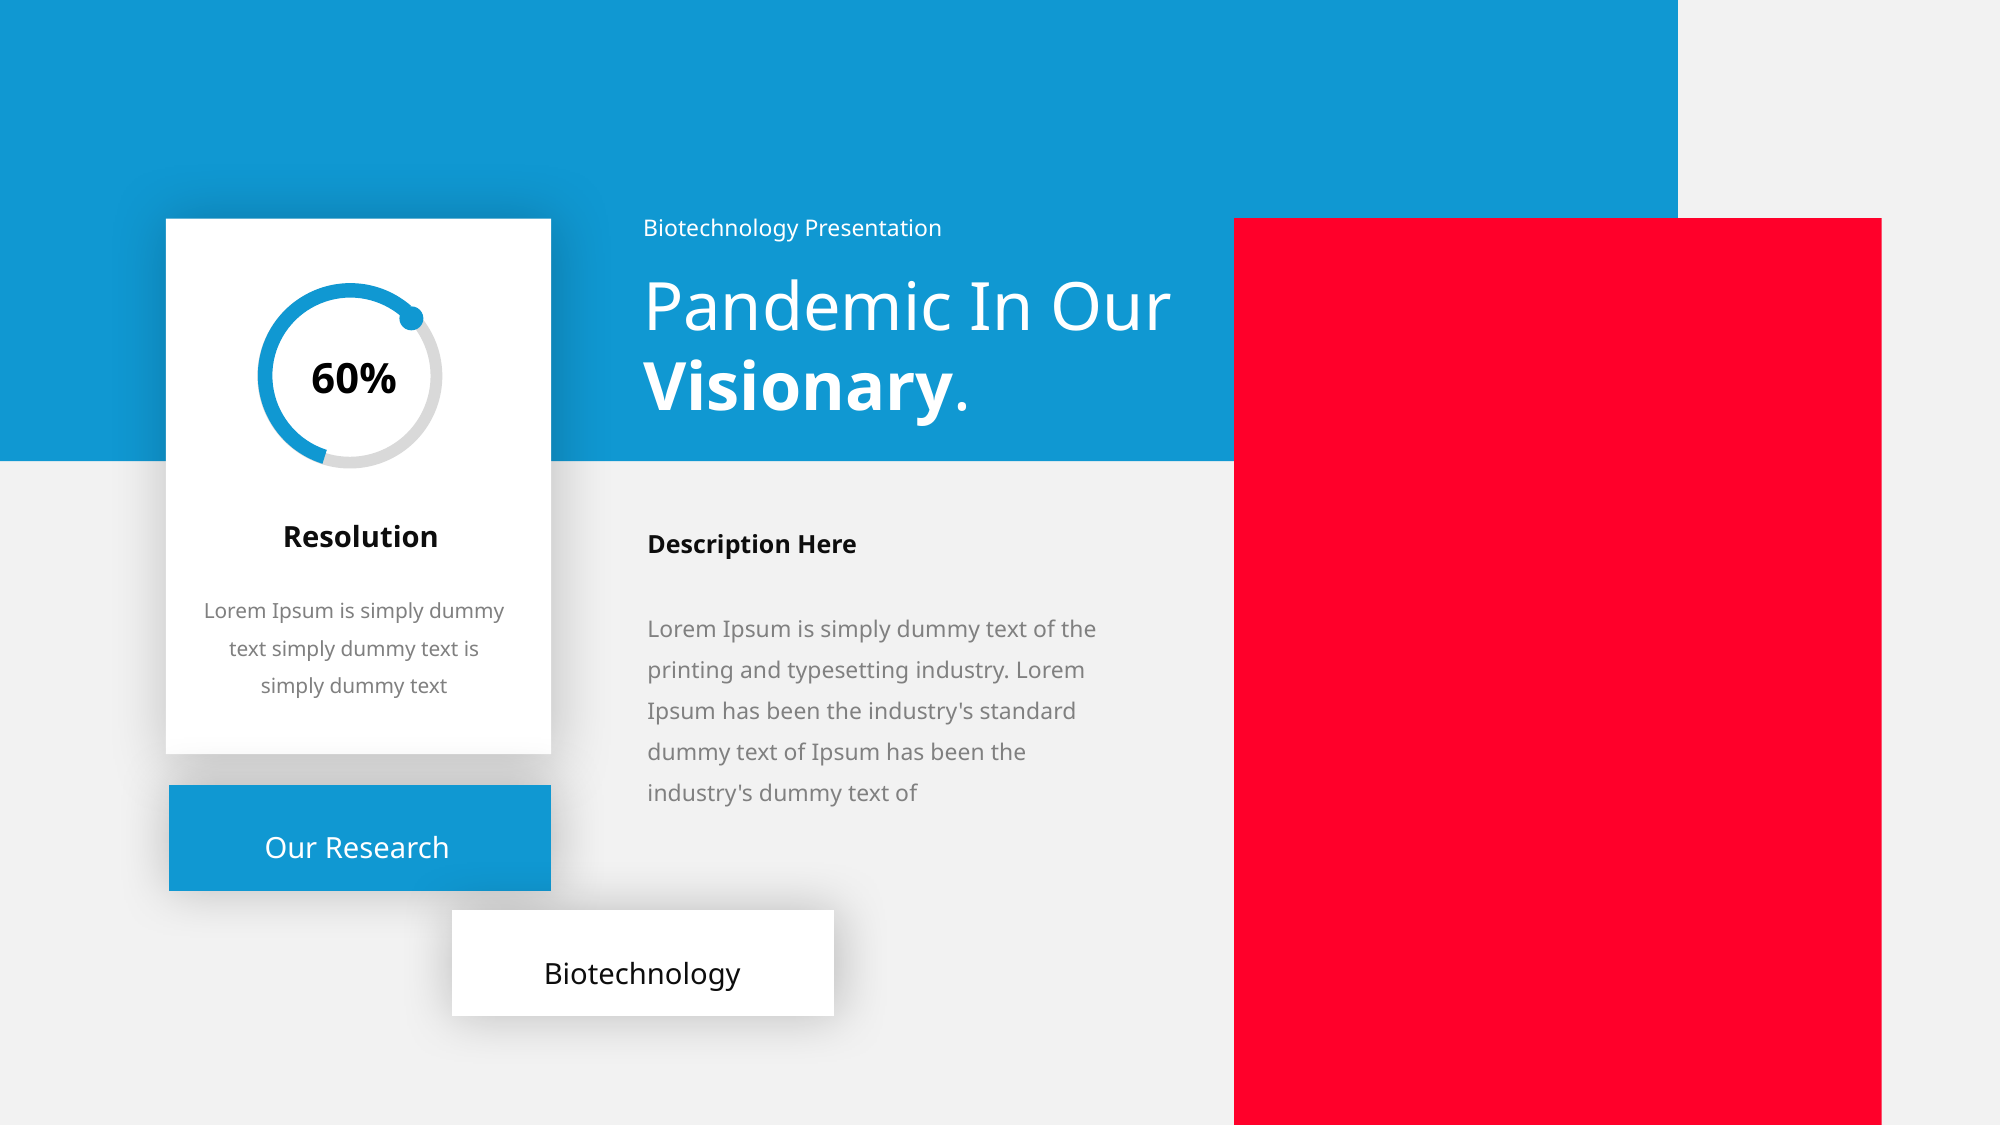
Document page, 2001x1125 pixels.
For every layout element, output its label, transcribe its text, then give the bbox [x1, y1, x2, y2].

text_box Lorem Ipsum is simply dummy text simply dummy text is simply dummy text [184, 578, 524, 706]
text_box Lorem Ipsum is simply dummy text of the printing and typesetting industry. Lorem Ipsum has been the industry's standard dummy text of Ipsum has been the industry's dummy text of [632, 593, 1127, 814]
text_box [168, 872, 552, 892]
text_box Pandemic In Our Visionary. [628, 256, 1233, 432]
text_box [451, 998, 835, 1017]
text_box Biotechnology [403, 930, 882, 998]
text_box Our Research [118, 804, 597, 872]
text_box Resolution [165, 493, 556, 561]
text_box c [165, 561, 552, 755]
text_box [451, 909, 835, 930]
text_box [168, 784, 552, 804]
text_box Description Here [632, 506, 1046, 567]
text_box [257, 283, 443, 469]
text_box c [165, 218, 552, 493]
picture [1233, 218, 1882, 1125]
text_box Biotechnology Presentation [628, 192, 1103, 249]
